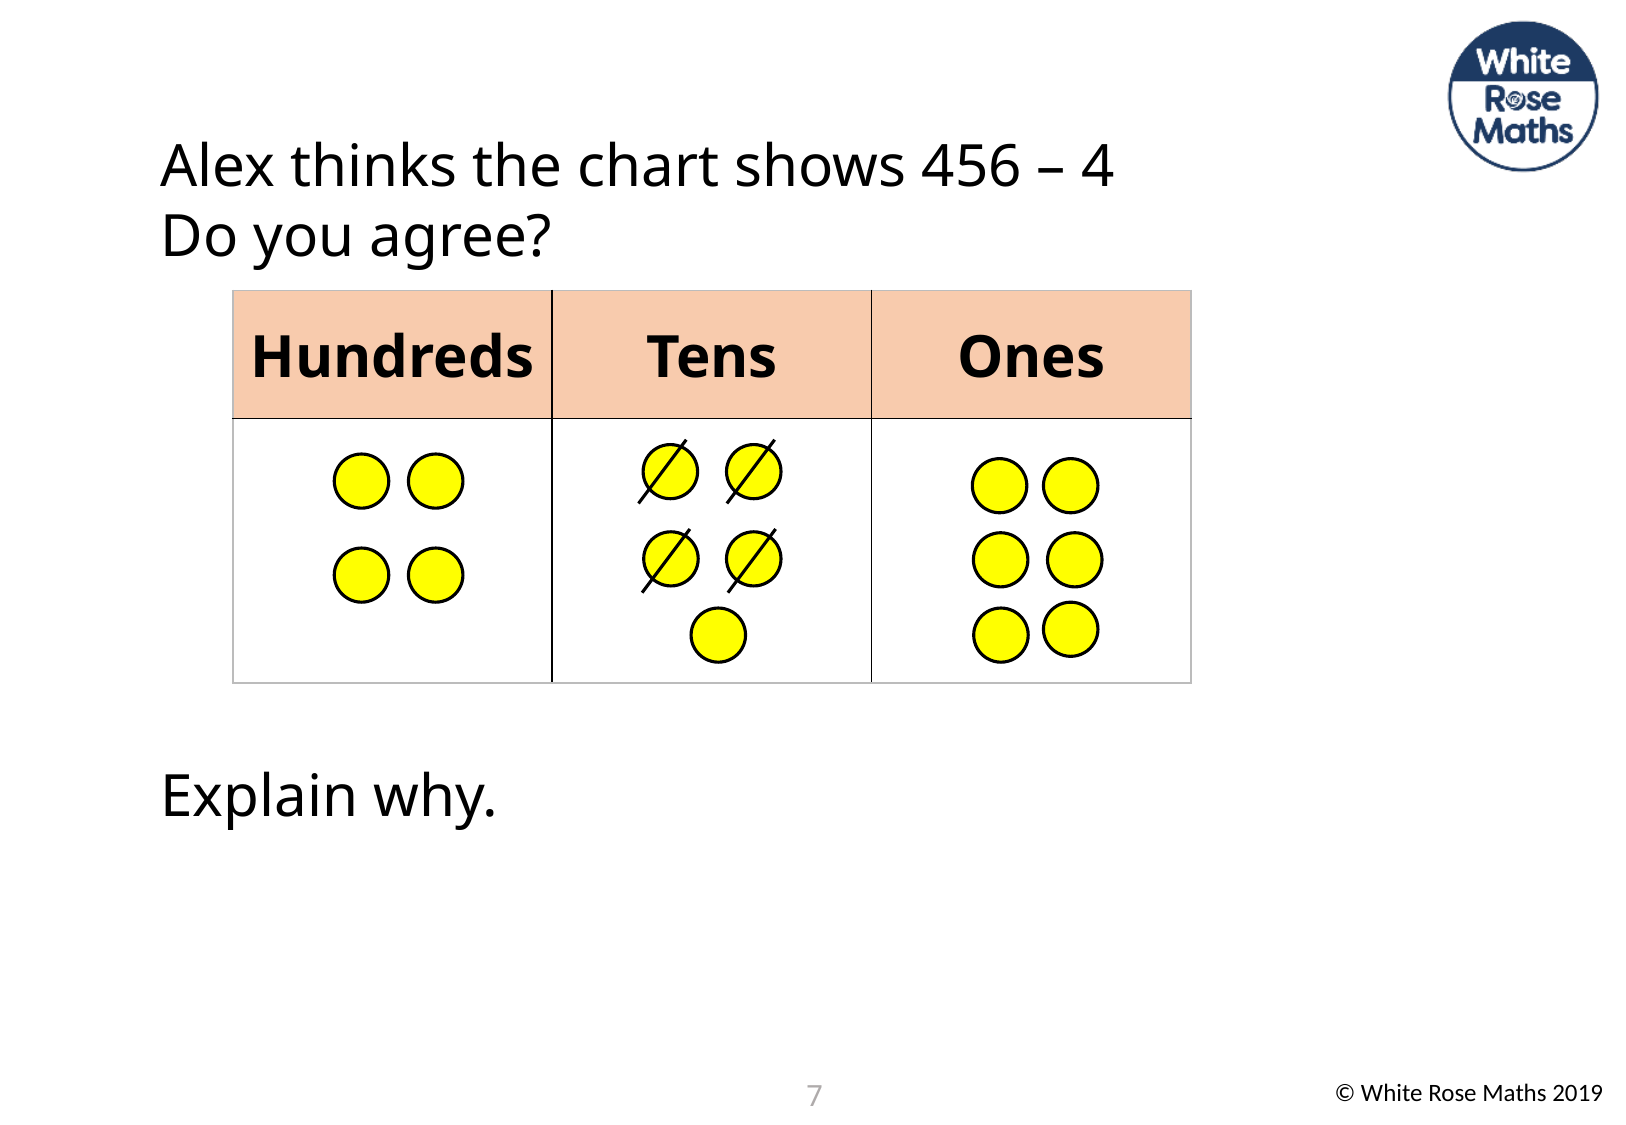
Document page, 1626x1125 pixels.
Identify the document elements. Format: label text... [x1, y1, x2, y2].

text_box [642, 528, 690, 593]
text_box [333, 546, 390, 604]
text_box [1042, 457, 1099, 514]
table_cell [872, 419, 1190, 682]
text_box [407, 452, 464, 510]
table_header Tens [553, 291, 871, 418]
text_box [333, 452, 390, 510]
text_box [1046, 531, 1104, 588]
table_header Hundreds [234, 291, 551, 418]
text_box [638, 439, 687, 504]
text_box Alex thinks the chart shows 456 – 4 Do you agree? Explain why. [145, 120, 1468, 1125]
text_box [690, 606, 747, 664]
picture [1444, 17, 1602, 175]
text_box [687, 448, 699, 495]
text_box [727, 528, 776, 593]
table_cell [234, 419, 551, 682]
text_box [972, 531, 1029, 588]
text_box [726, 439, 775, 504]
text_box [776, 541, 783, 577]
text_box [775, 453, 783, 491]
text_box [972, 606, 1030, 664]
text_box [971, 457, 1028, 514]
text_box [690, 538, 700, 580]
text_box [407, 546, 464, 604]
text_box [1042, 601, 1099, 658]
table_cell [553, 419, 871, 682]
table_header Ones [872, 291, 1190, 418]
